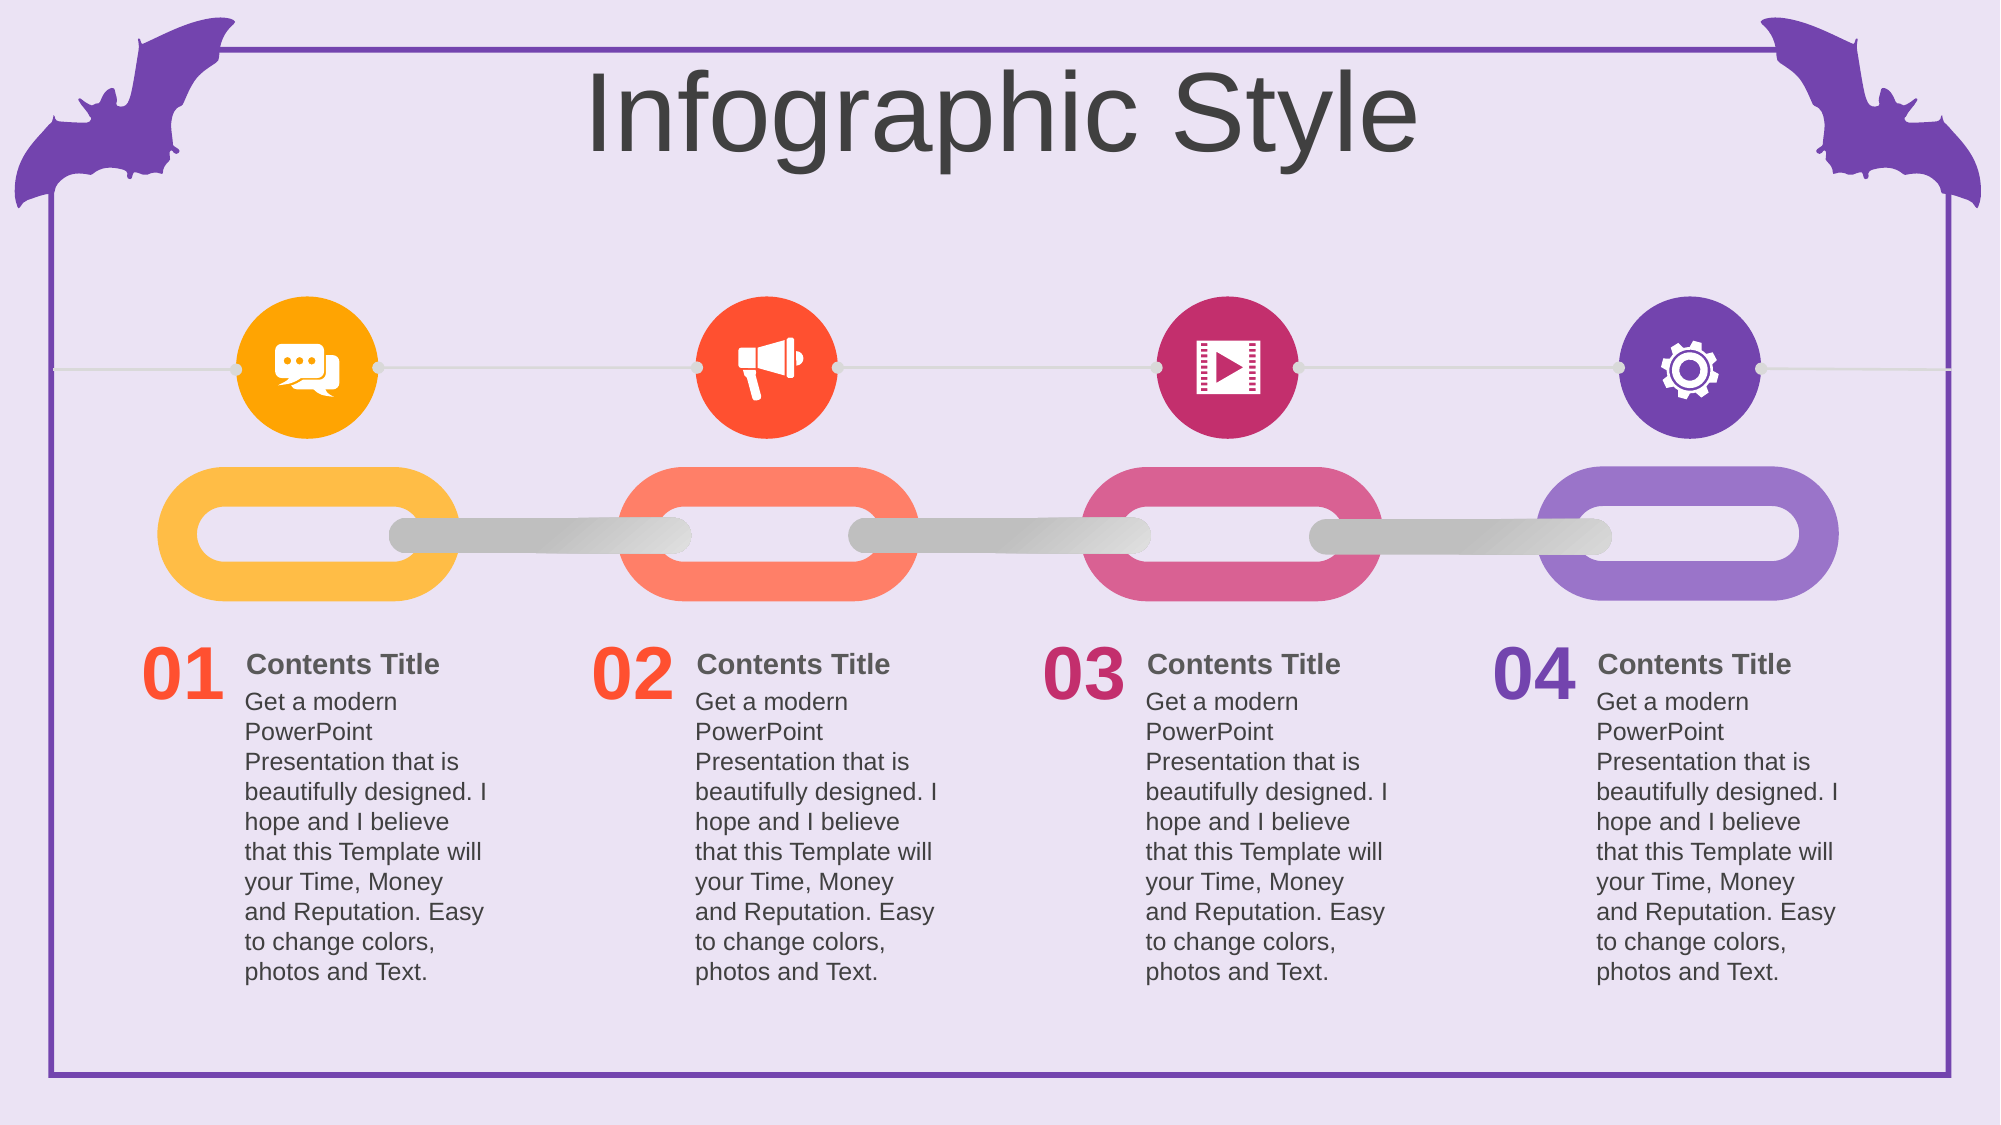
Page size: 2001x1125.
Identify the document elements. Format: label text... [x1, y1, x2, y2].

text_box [1524, 482, 1819, 581]
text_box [573, 616, 958, 997]
text_box [274, 342, 341, 398]
text_box [737, 336, 805, 402]
text_box [235, 295, 380, 440]
text_box [694, 295, 839, 440]
text_box [1196, 340, 1262, 395]
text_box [123, 616, 508, 997]
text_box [1069, 482, 1364, 582]
list Infographic Style [53, 55, 1952, 175]
text_box [846, 516, 1069, 555]
text_box [387, 516, 693, 555]
text_box [1659, 339, 1721, 401]
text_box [1024, 616, 1409, 997]
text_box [1474, 616, 1859, 997]
text_box [639, 485, 898, 583]
text_box [1618, 295, 1762, 440]
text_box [1306, 509, 1612, 557]
text_box [1155, 295, 1300, 440]
text_box [176, 485, 439, 583]
